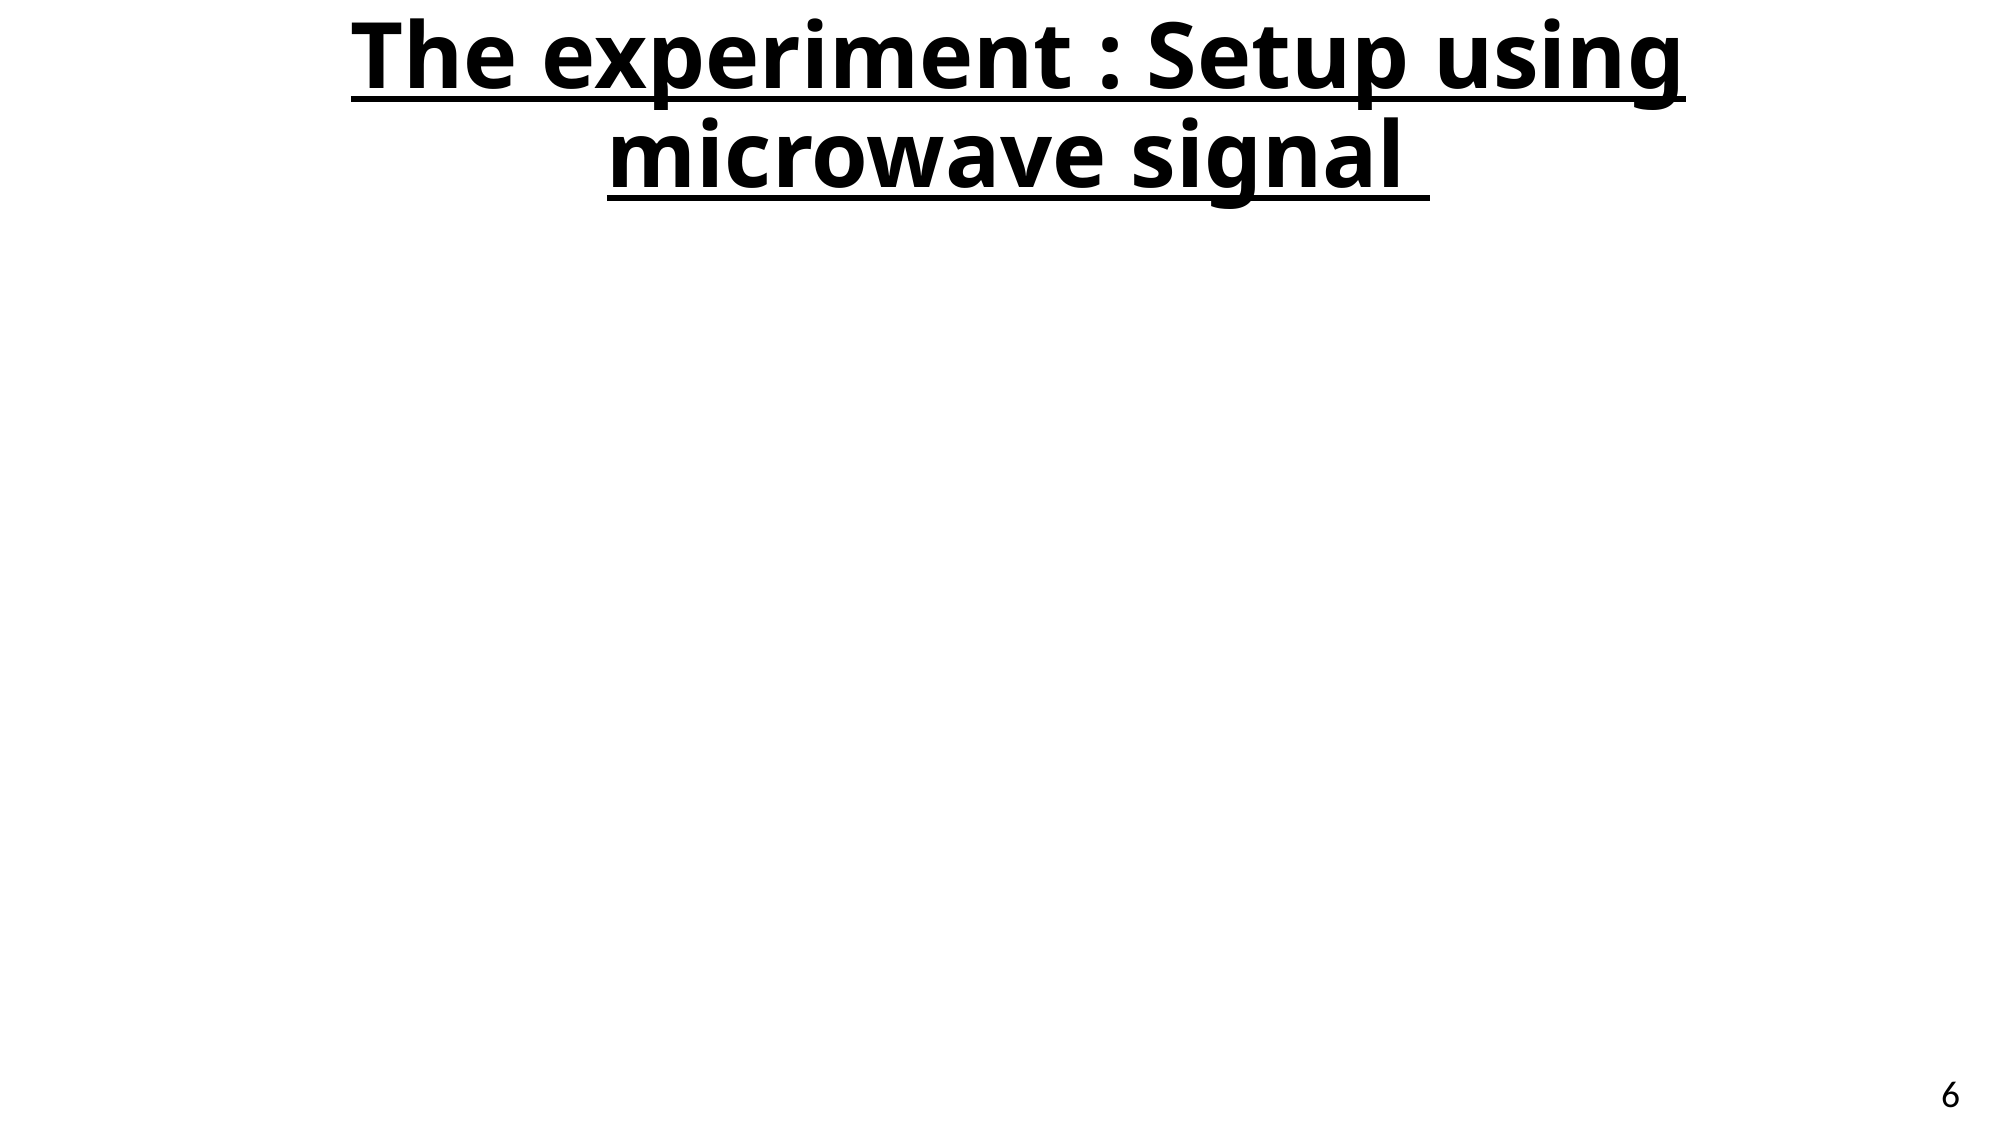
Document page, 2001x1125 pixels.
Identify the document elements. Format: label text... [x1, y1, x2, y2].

title The experiment : Setup using microwave signal [86, 0, 1951, 218]
text_box 6 [1926, 1062, 2000, 1123]
